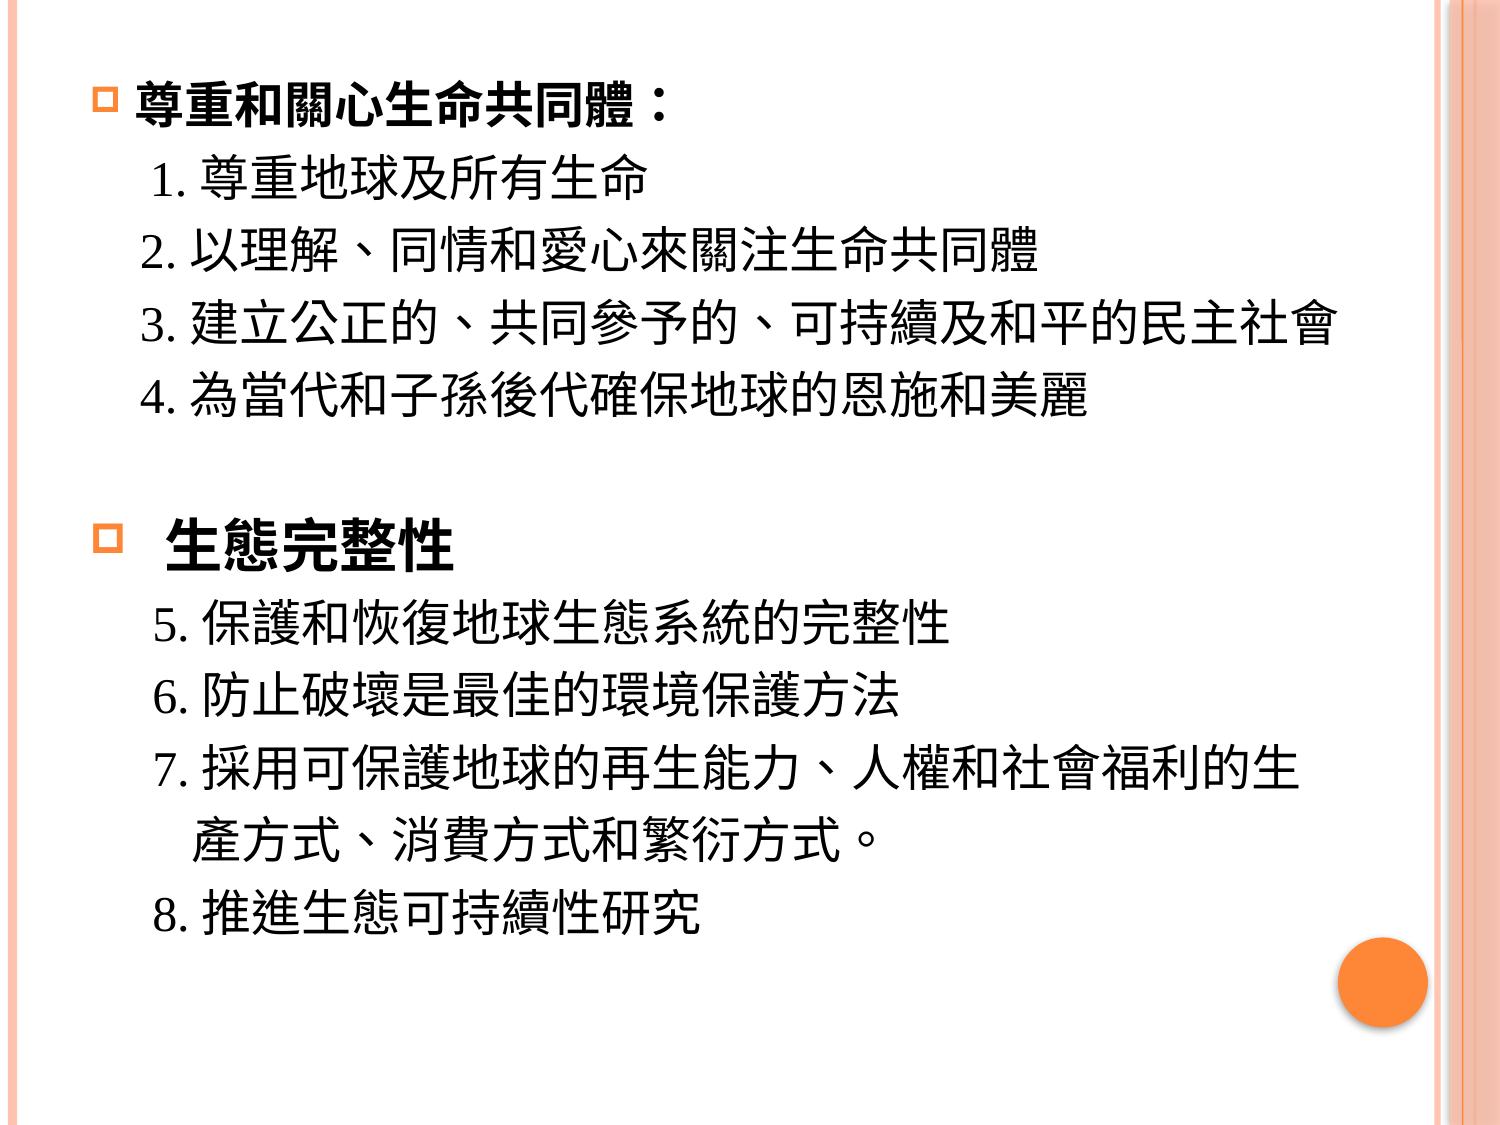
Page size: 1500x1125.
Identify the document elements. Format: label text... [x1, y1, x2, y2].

list 尊重和關心生命共同體： 1.尊重地球及所有生命 2.以理解、同情和愛心來關注生命共同體 3.建立公正的、共同參予的、可持續及和平的民主社會 4.為當代和子孫後代確保地球的恩施和美麗 生態完整性 5.保護和恢復地球生態系統的完整性 6.防止破壞是最佳的環境保護方法 7.採用可保護地球的再生能力、人權和社會福利的生 產方式、消費方式和繁衍方式。 8.推進生態可持續性研究 [75, 66, 1376, 1062]
